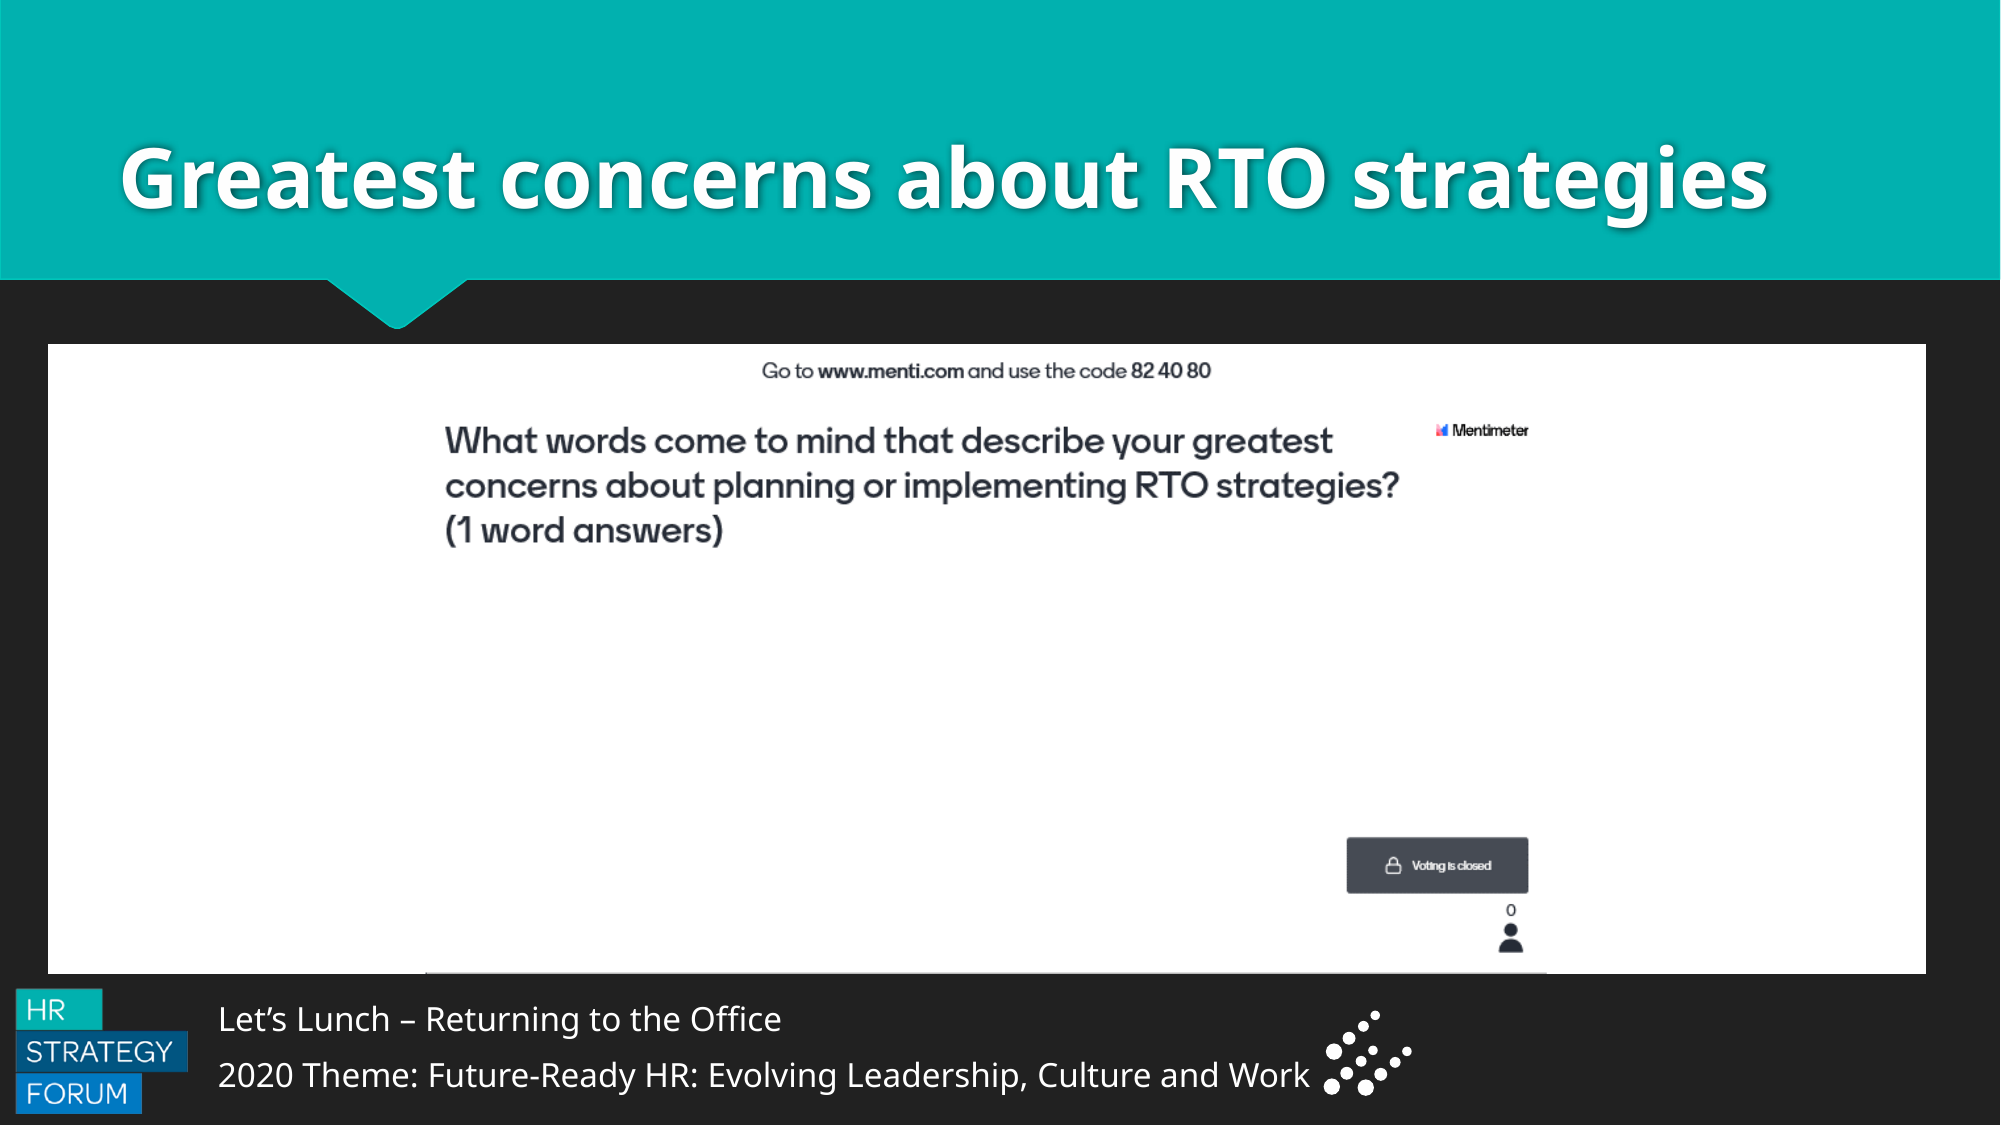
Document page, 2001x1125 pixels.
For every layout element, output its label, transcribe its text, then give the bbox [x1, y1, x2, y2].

title Greatest concerns about RTO strategies [103, 73, 1927, 233]
picture [48, 344, 1926, 974]
picture [15, 988, 188, 1114]
